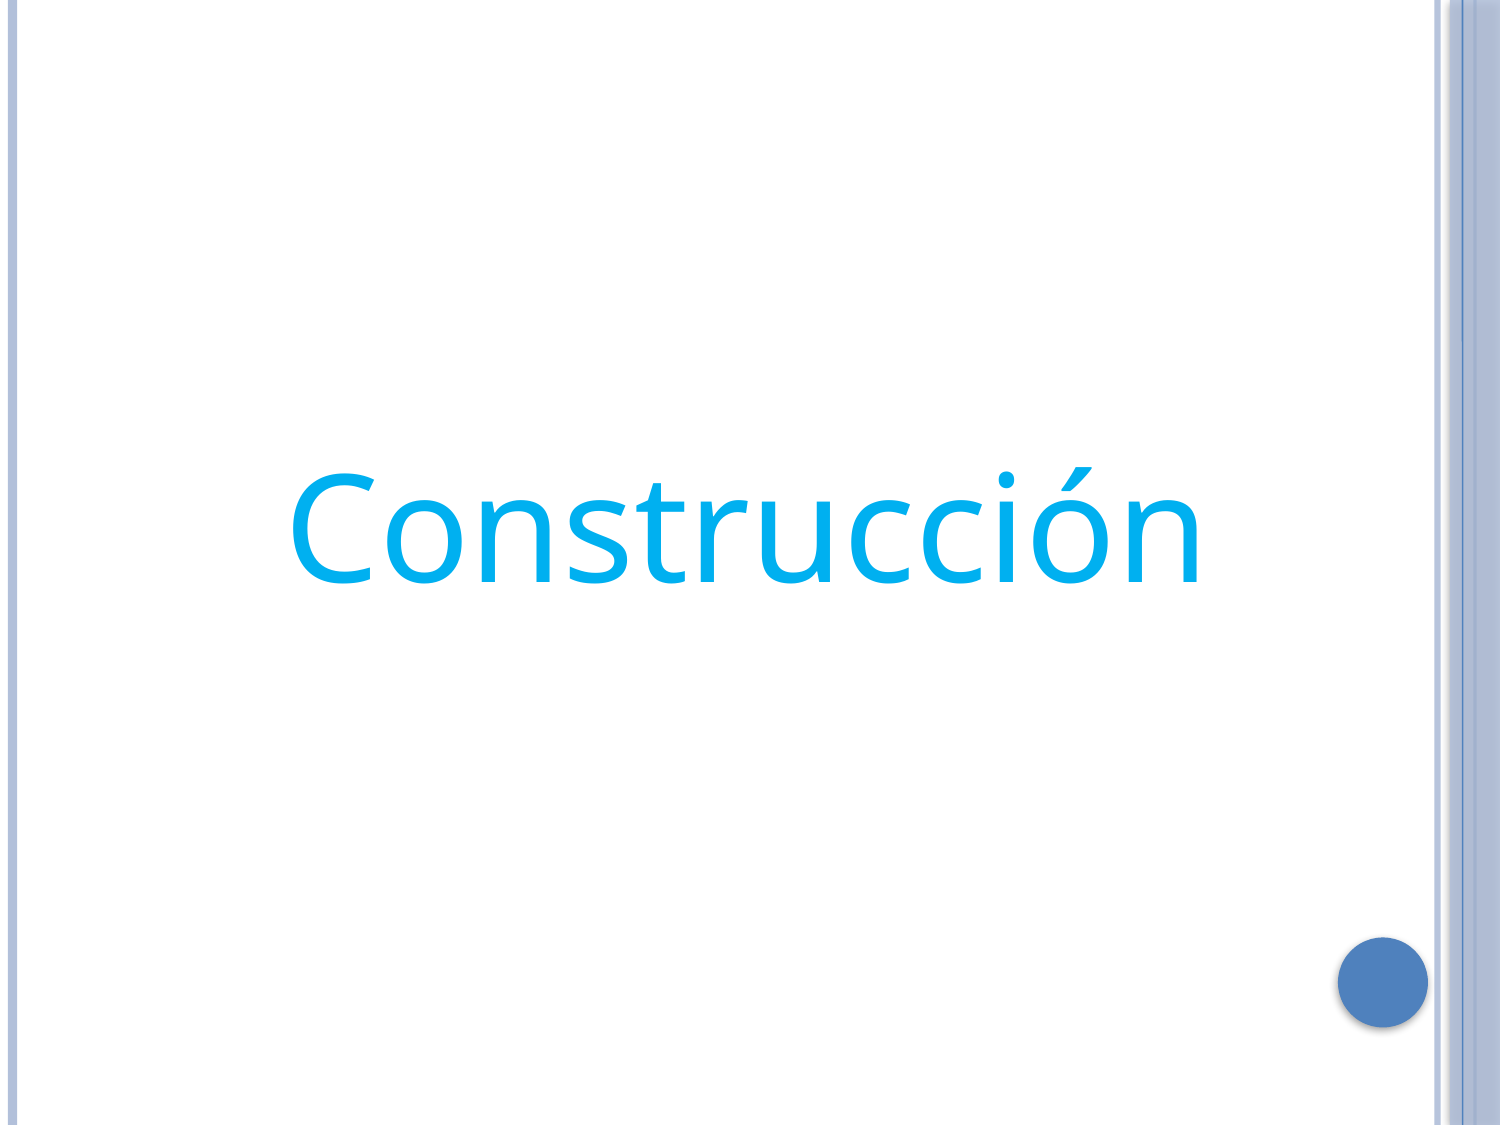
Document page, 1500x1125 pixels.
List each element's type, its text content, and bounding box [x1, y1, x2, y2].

text_box Construcción [269, 424, 1225, 620]
